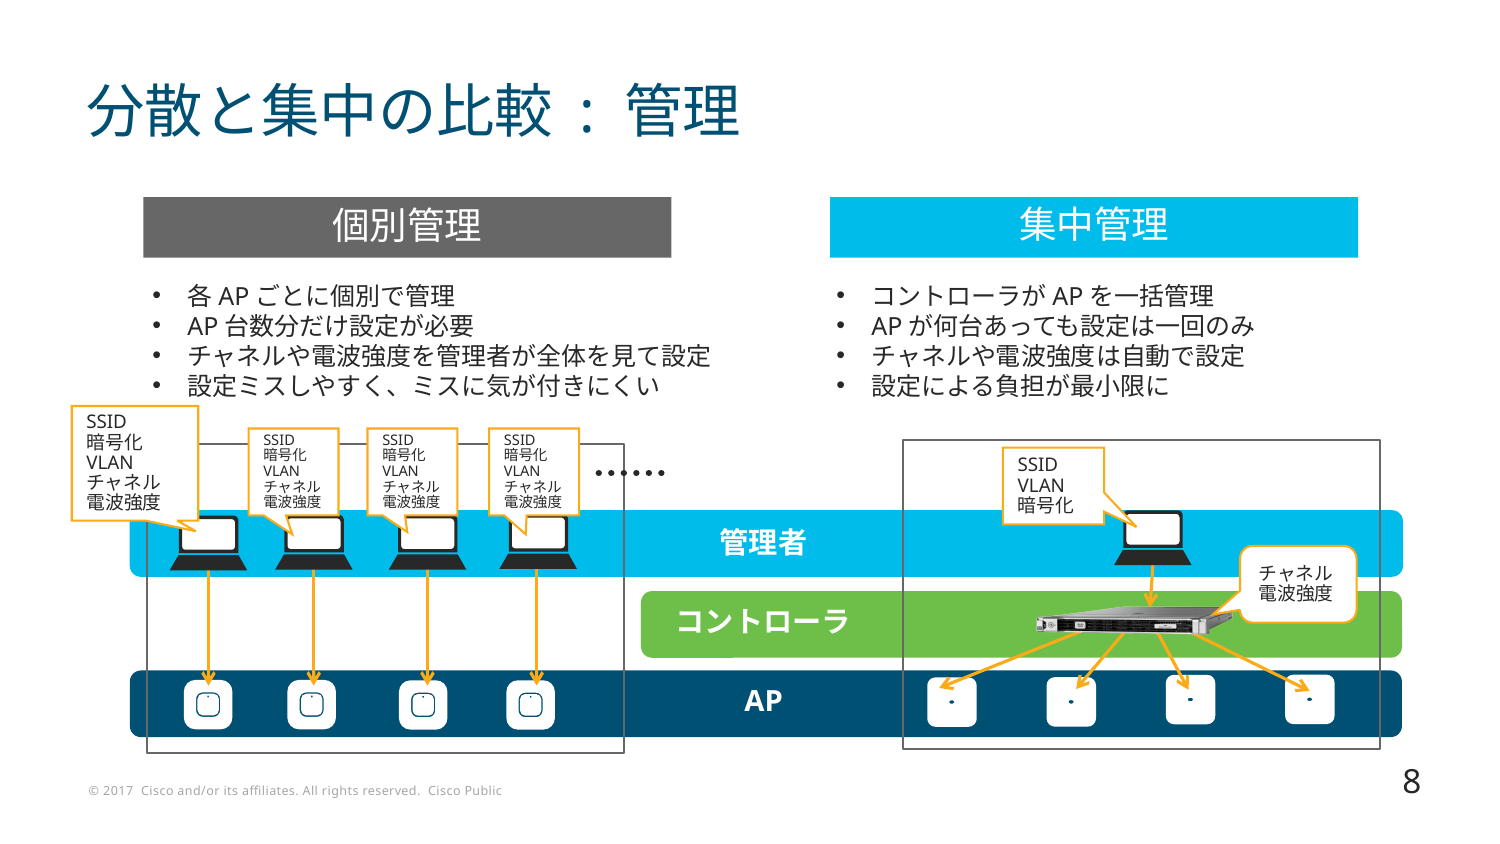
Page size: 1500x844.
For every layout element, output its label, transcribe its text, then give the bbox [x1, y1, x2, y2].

text_box 個別管理 [143, 197, 672, 258]
text_box 集中管理 [830, 197, 1359, 258]
text_box [640, 591, 903, 658]
text_box [146, 443, 624, 754]
text_box SSID 暗号化 VLAN チャネル 電波強度 [489, 428, 580, 516]
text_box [1075, 645, 1132, 690]
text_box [287, 679, 337, 730]
text_box [624, 510, 903, 577]
text_box 管理者 [696, 524, 831, 565]
text_box [129, 521, 146, 577]
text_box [938, 622, 1070, 689]
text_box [183, 679, 233, 730]
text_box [499, 513, 578, 570]
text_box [1144, 609, 1310, 692]
text_box SSID 暗号化 VLAN チャネル 電波強度 [71, 406, 199, 525]
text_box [169, 515, 248, 571]
text_box [1381, 510, 1404, 577]
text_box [1113, 510, 1192, 566]
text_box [506, 680, 556, 730]
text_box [1149, 573, 1154, 608]
picture [1031, 604, 1239, 637]
text_box チャネル 電波強度 [1225, 545, 1357, 623]
text_box 各APごとに個別で管理 AP台数分だけ設定が必要 チャネルや電波強度を管理者が全体を見て設定 設定ミスしやすく、ミスに気が付きにくい [137, 272, 756, 408]
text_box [388, 514, 467, 570]
text_box [129, 670, 146, 738]
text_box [274, 514, 353, 570]
text_box SSID VLAN 暗号化 [1002, 447, 1119, 525]
text_box [903, 440, 1381, 750]
text_box SSID 暗号化 VLAN チャネル 電波強度 [248, 428, 339, 519]
text_box コントローラ [660, 603, 867, 643]
text_box [1381, 591, 1403, 658]
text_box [398, 680, 448, 730]
text_box [1381, 670, 1402, 738]
title 分散と集中の比較 : 管理 [71, 55, 1441, 176]
text_box SSID 暗号化 VLAN チャネル 電波強度 [367, 428, 458, 517]
text_box [624, 670, 903, 738]
text_box AP [685, 682, 842, 723]
text_box コントローラがAPを一括管理 APが何台あっても設定は一回のみ チャネルや電波強度は自動で設定 設定による負担が最小限に [821, 272, 1440, 408]
text_box [640, 428, 697, 490]
